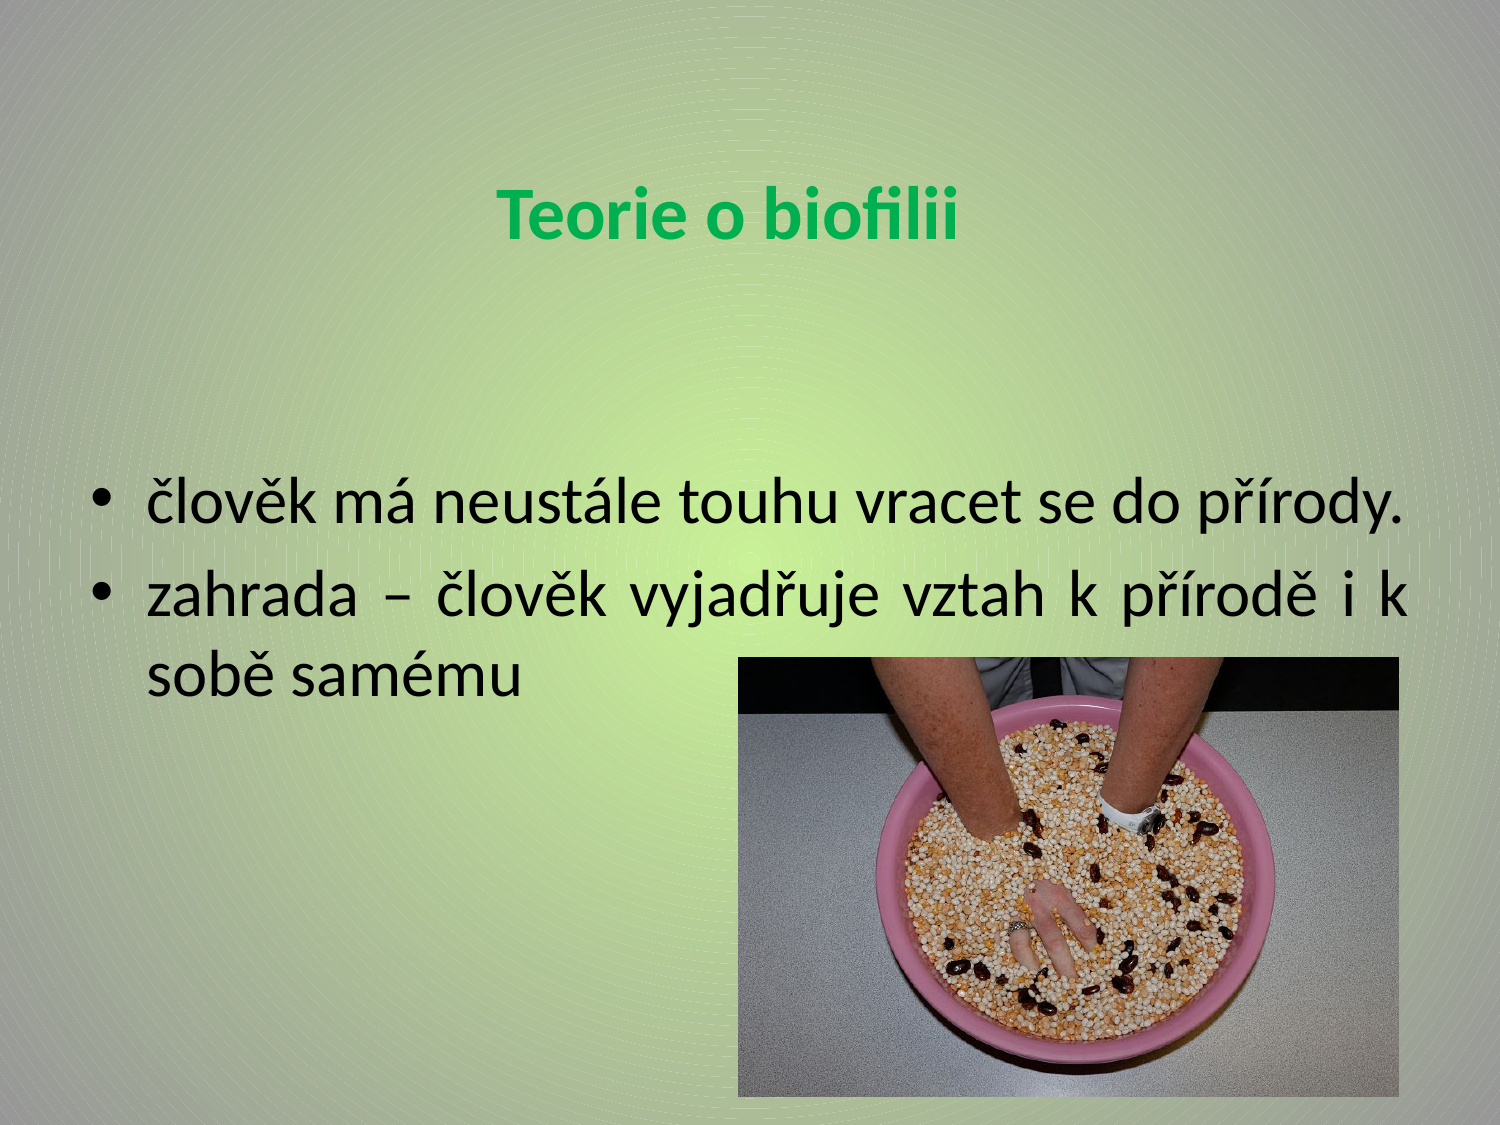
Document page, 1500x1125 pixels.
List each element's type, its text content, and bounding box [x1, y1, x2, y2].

title Teorie o biofilii [53, 66, 1404, 445]
picture [737, 656, 1399, 1097]
list člověk má neustále touhu vracet se do přírody. zahrada – člověk vyjadřuje vztah k přírodě i k sobě samému [75, 262, 1425, 1005]
